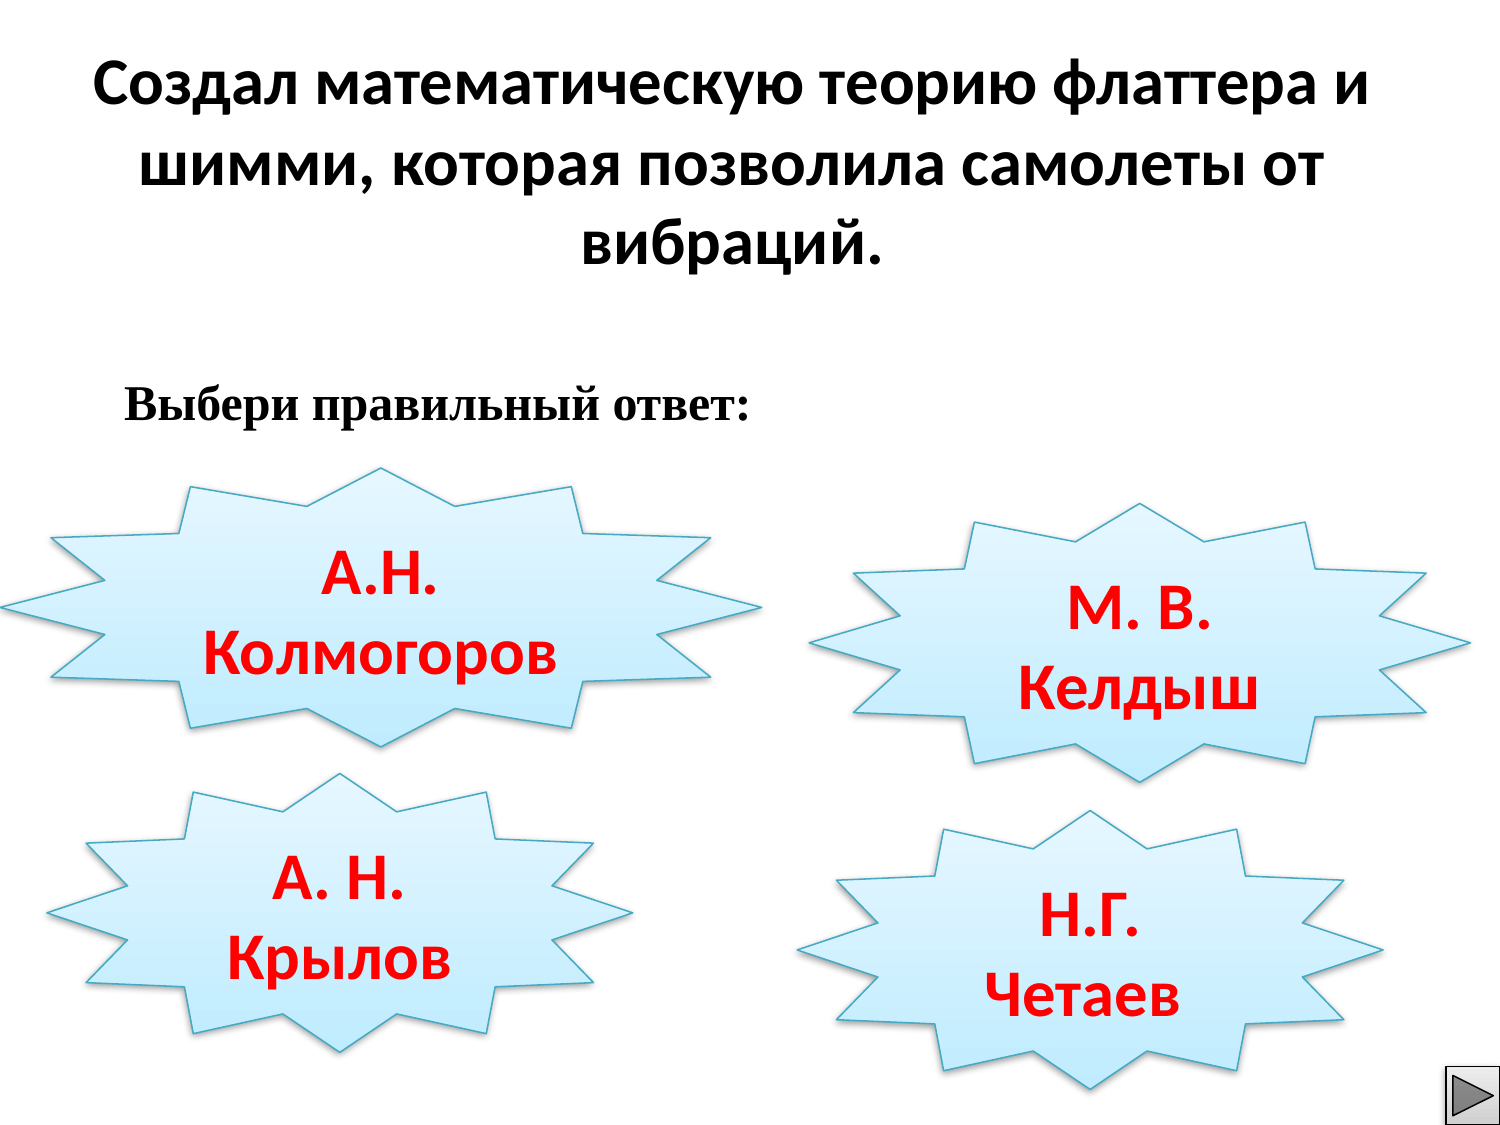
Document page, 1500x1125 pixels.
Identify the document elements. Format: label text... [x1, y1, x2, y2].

text_box А. Н. Крылов [46, 772, 634, 1053]
text_box А.Н. Колмогоров [0, 467, 763, 748]
text_box Выбери правильный ответ: [109, 363, 767, 438]
text_box Создал математическую теорию флаттера и шимми, которая позволила самолеты от вибраций. [17, 30, 1447, 286]
text_box М. В. Келдыш [808, 502, 1472, 784]
text_box Н.Г. Четаев [796, 809, 1384, 1091]
text_box [1445, 1066, 1500, 1125]
